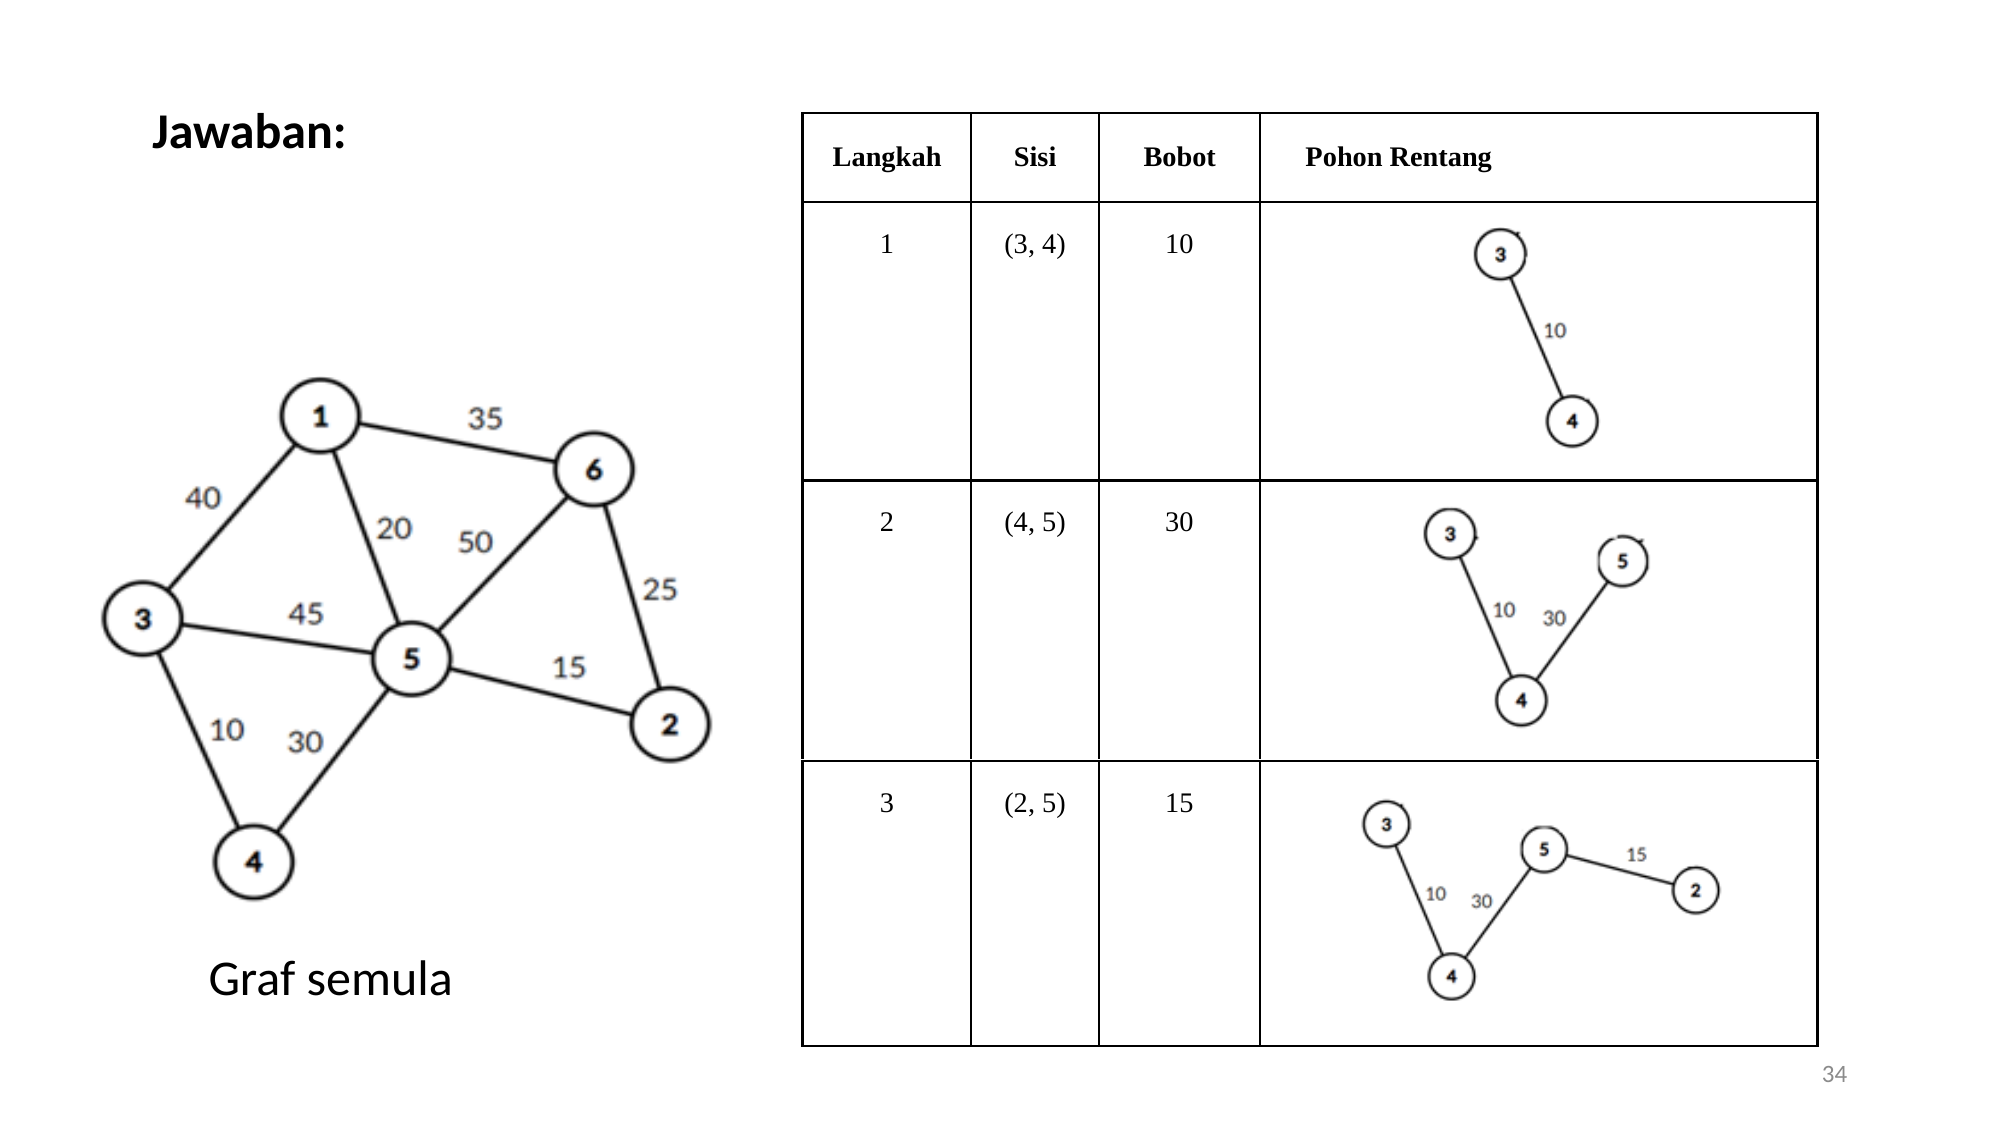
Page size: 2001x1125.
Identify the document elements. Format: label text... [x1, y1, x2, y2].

text_box Graf semula [193, 937, 468, 1013]
list Jawaban: [137, 97, 1863, 1014]
picture [90, 376, 727, 907]
picture [801, 111, 1910, 1103]
